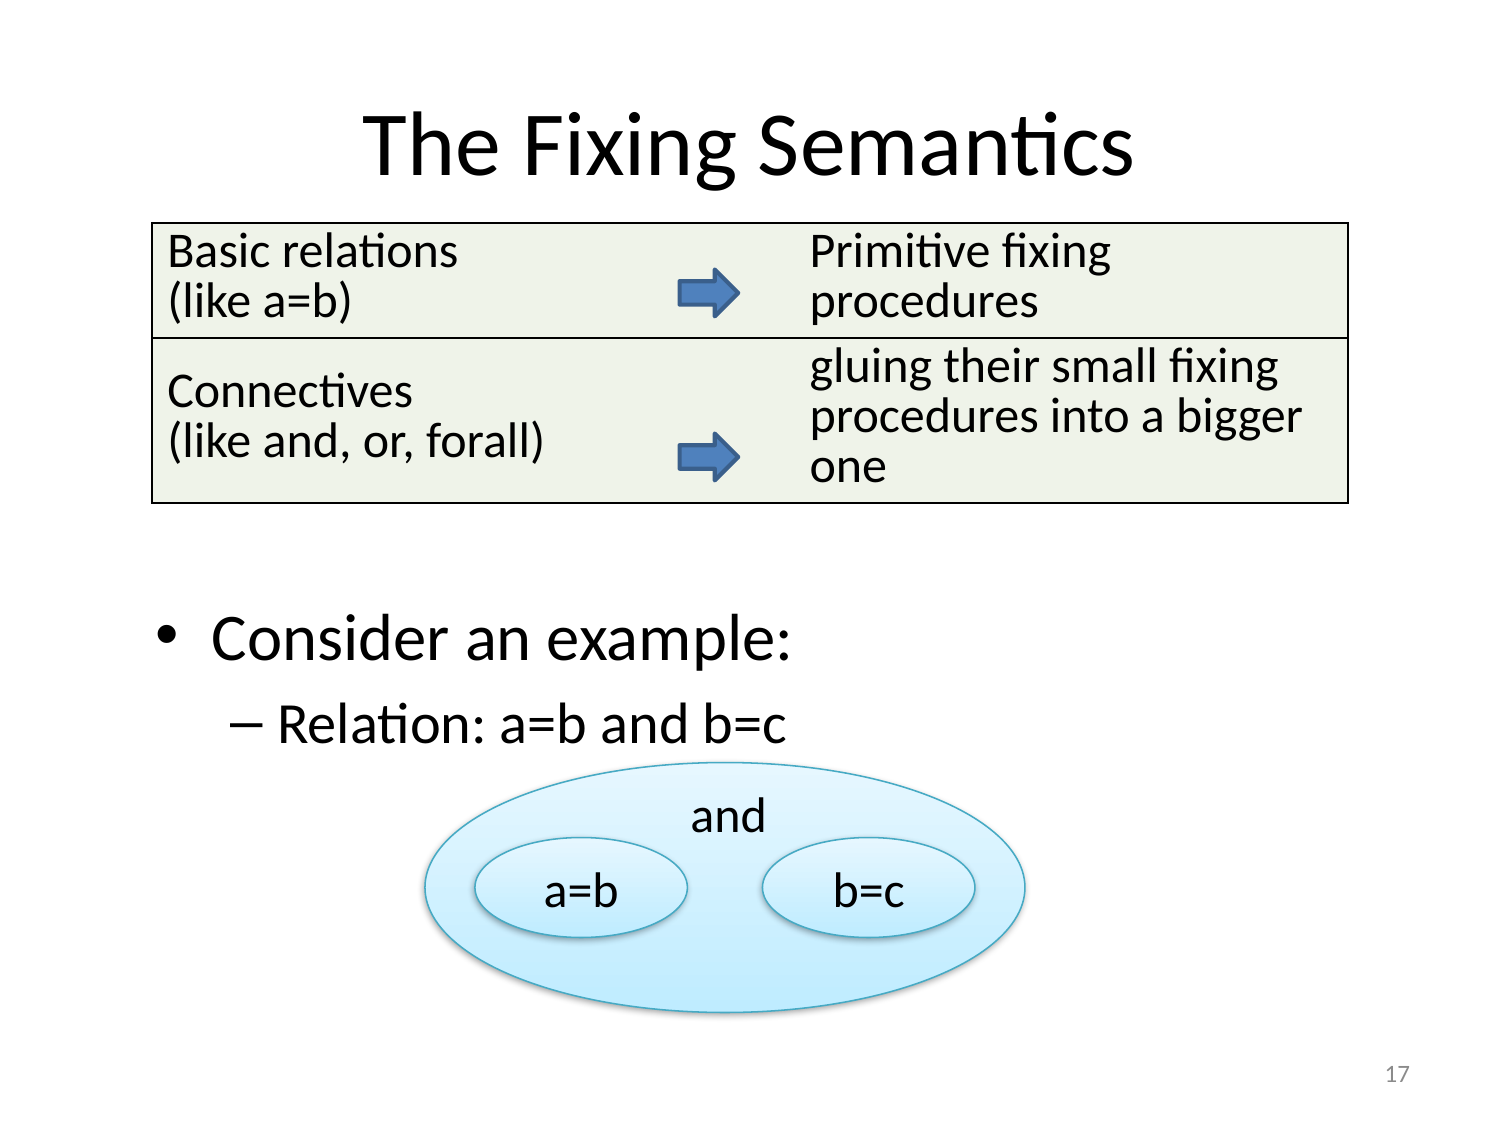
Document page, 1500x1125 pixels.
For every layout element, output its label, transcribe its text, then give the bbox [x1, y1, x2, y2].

title The Fixing Semantics [74, 44, 1426, 233]
text_box [677, 267, 741, 319]
text_box a=b [474, 836, 689, 939]
table_cell gluing their small fixing procedures into a bigger one [750, 339, 1347, 502]
table_header Primitive fixing procedures [750, 224, 1347, 337]
text_box b=c [761, 836, 976, 939]
text_box and [675, 774, 782, 850]
text_box [424, 761, 1026, 1014]
list Consider an example: Relation: a=b and b=c [140, 585, 1426, 1006]
slide_number 17 [1074, 1042, 1425, 1103]
table_cell Connectives (like and, or, forall) [153, 339, 750, 502]
table_header Basic relations (like a=b) [153, 224, 750, 337]
text_box [677, 431, 741, 483]
